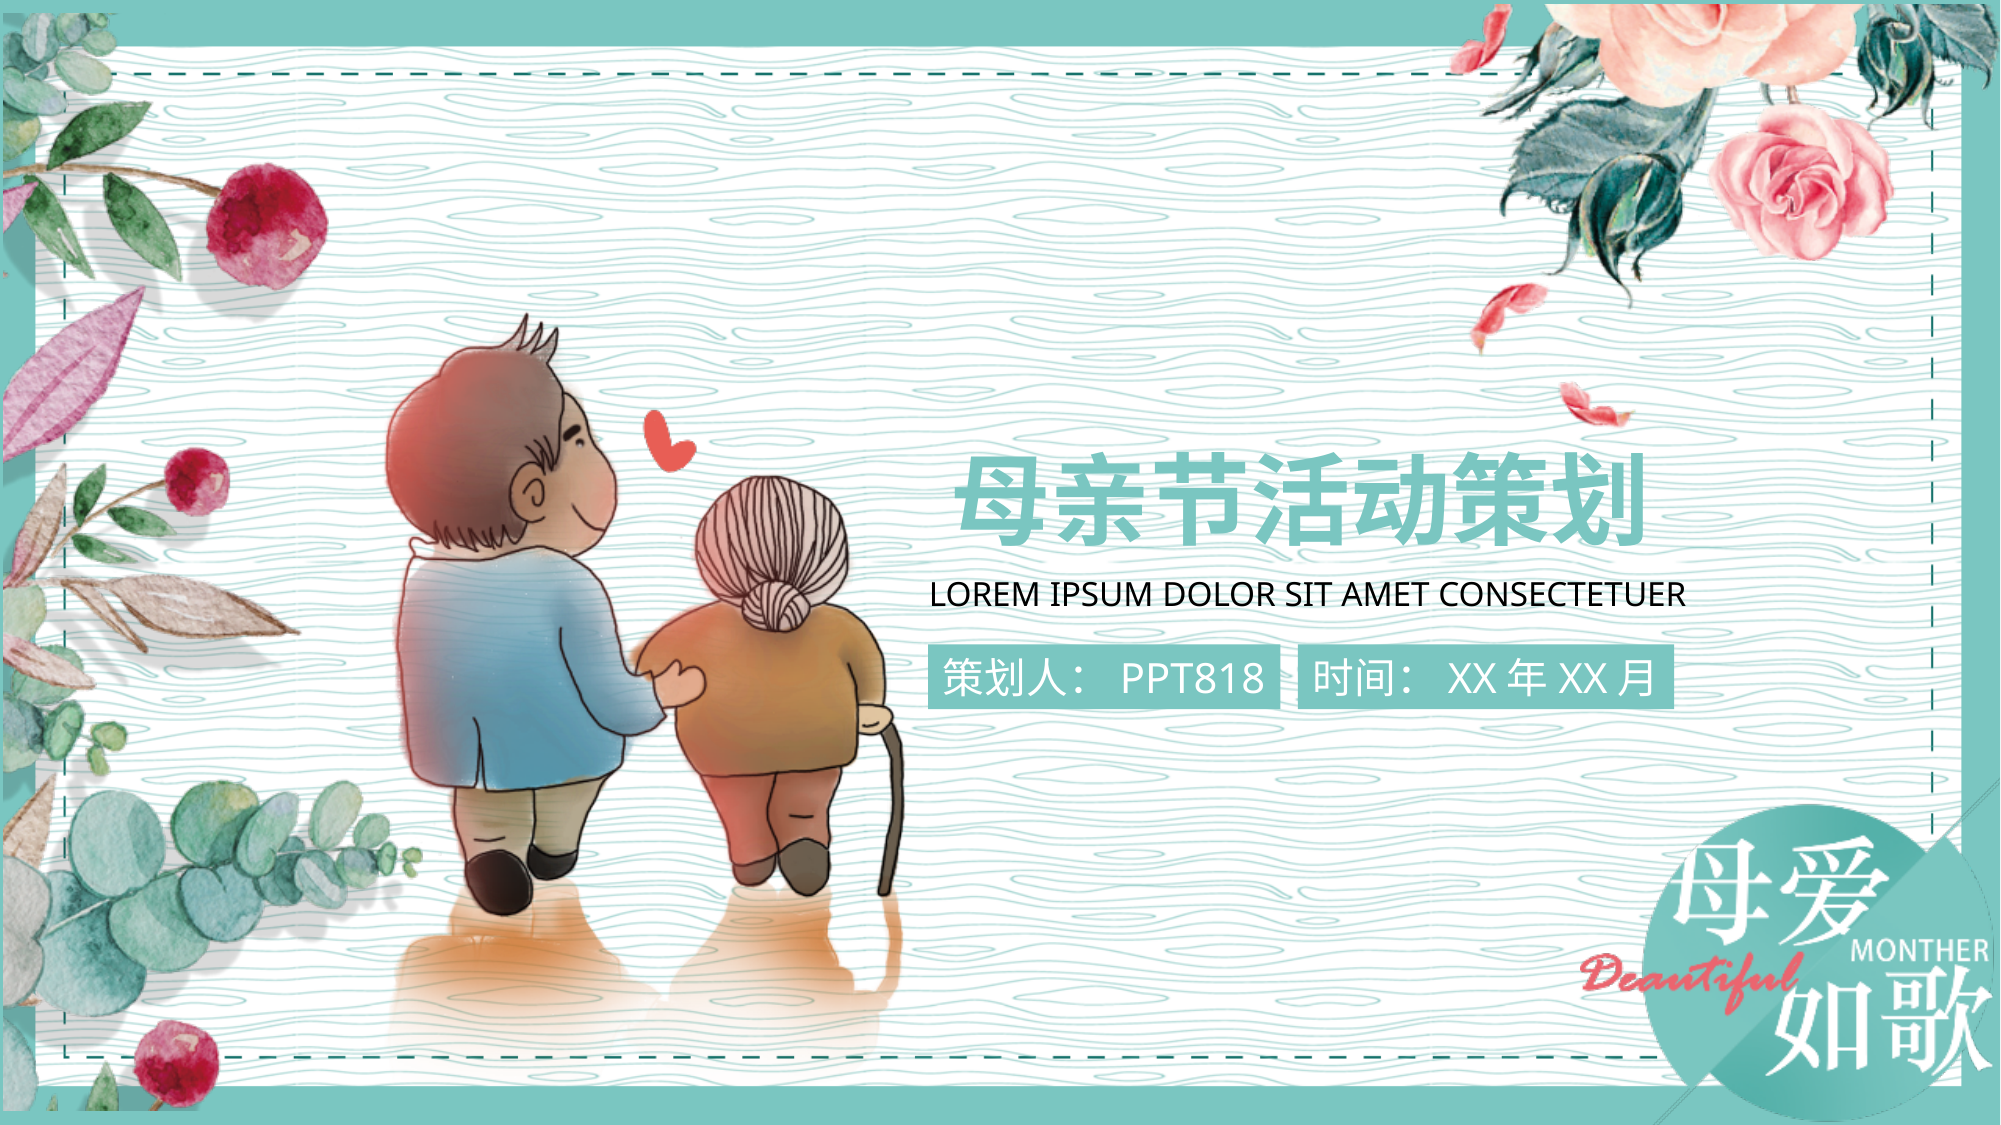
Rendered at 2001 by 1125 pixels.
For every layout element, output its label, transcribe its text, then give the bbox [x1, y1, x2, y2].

picture [0, 0, 2001, 1125]
text_box LOREM IPSUM DOLOR SIT AMET CONSECTETUER [983, 566, 1703, 621]
text_box 母亲节活动策划 [983, 429, 1739, 565]
text_box 策划人：PPT818 [983, 644, 1281, 710]
text_box 时间：XX年XX月 [1297, 644, 1675, 710]
